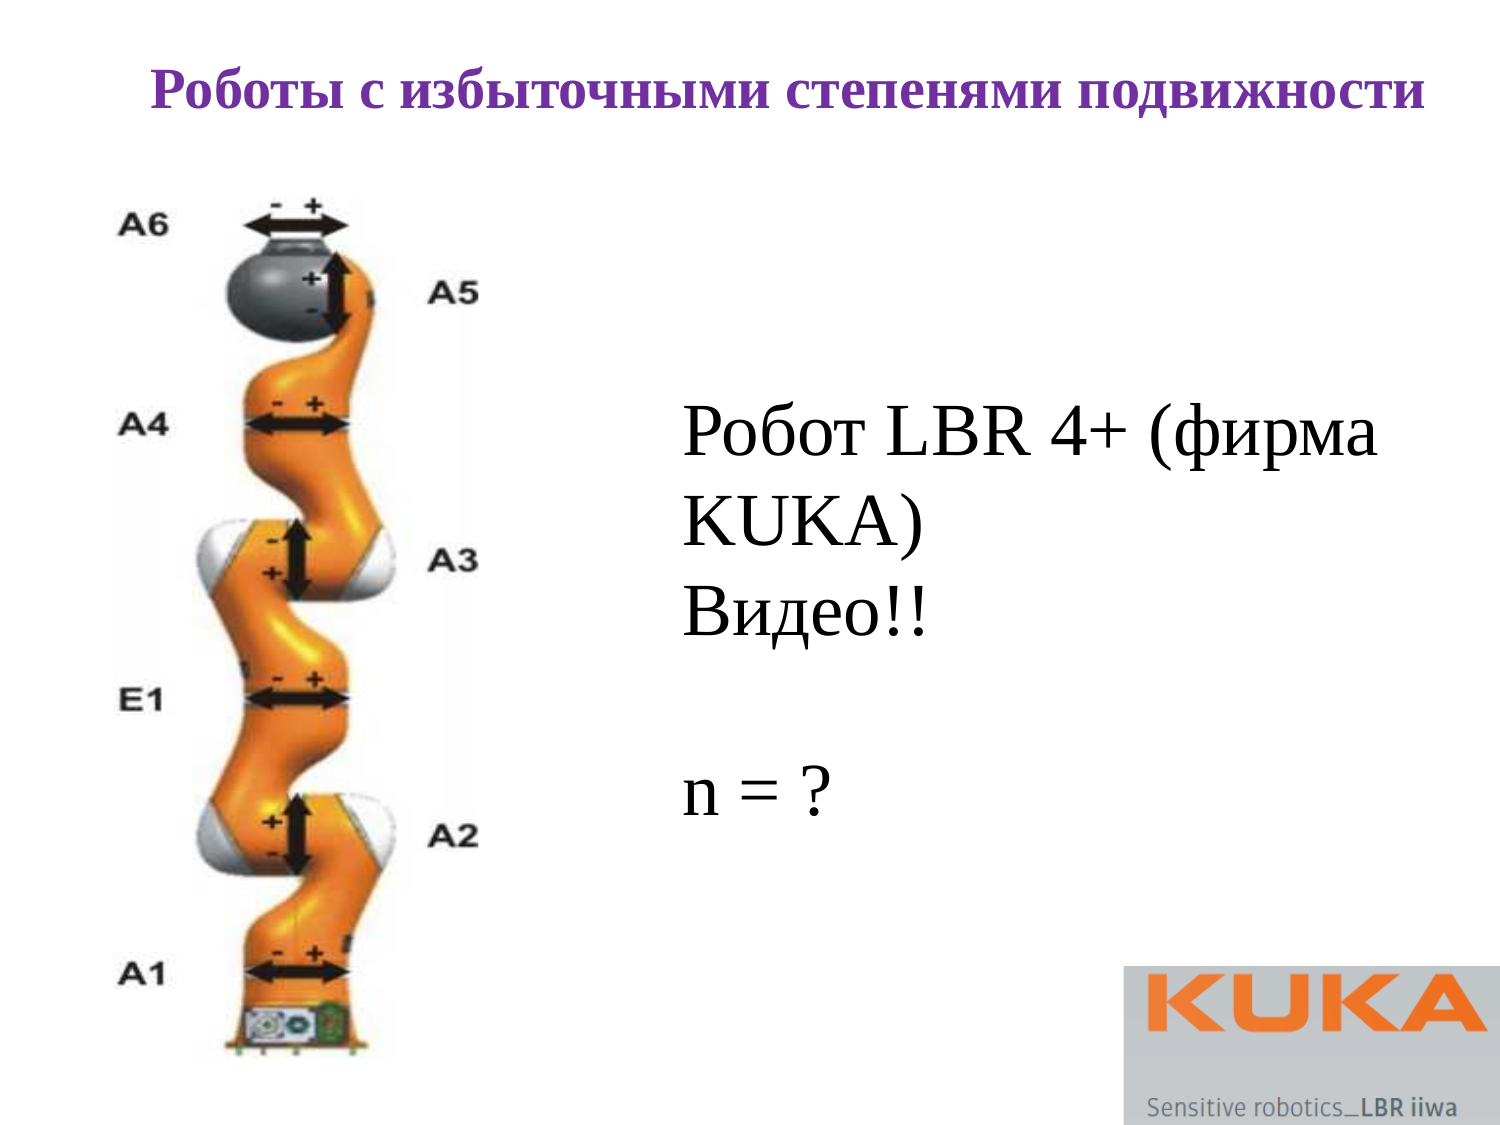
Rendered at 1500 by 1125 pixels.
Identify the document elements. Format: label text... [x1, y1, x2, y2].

text_box Робот LBR 4+ (фирма KUKA) Видео!! n = ? [667, 373, 1447, 839]
picture [1123, 966, 1500, 1125]
picture [100, 196, 479, 1059]
text_box Роботы с избыточными степенями подвижности [135, 42, 1495, 128]
